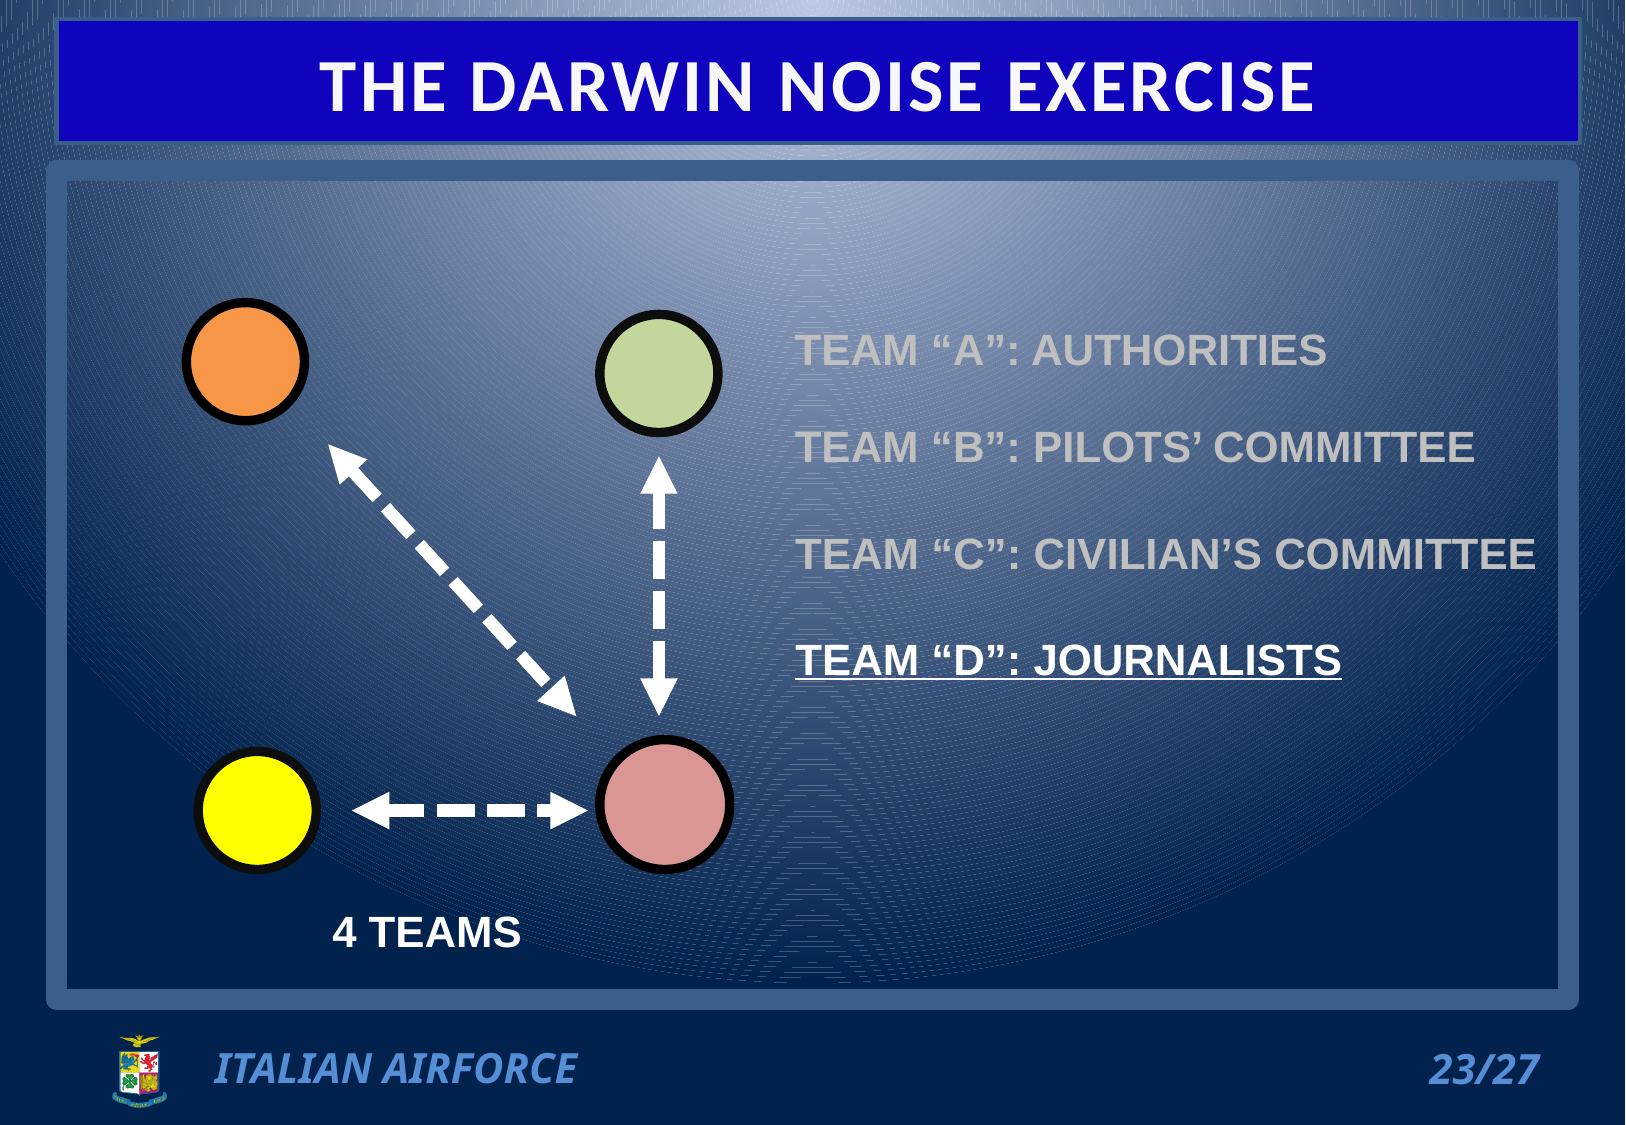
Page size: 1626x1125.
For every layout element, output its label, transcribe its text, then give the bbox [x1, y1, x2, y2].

text_box ITALIAN AIRFORCE [200, 1034, 880, 1100]
picture [112, 1034, 167, 1109]
text_box TEAM “D”: JOURNALISTS [780, 624, 1358, 692]
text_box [327, 444, 577, 717]
text_box [196, 749, 319, 872]
text_box [184, 300, 307, 423]
text_box 23/27 [1414, 1035, 1557, 1100]
text_box [597, 312, 721, 435]
text_box [54, 169, 1571, 1002]
text_box [597, 737, 732, 872]
text_box THE DARWIN NOISE EXERCISE [54, 17, 1582, 145]
text_box TEAM “A”: AUTHORITIES [779, 314, 1343, 382]
text_box TEAM “B”: PILOTS’ COMMITTEE [780, 411, 1492, 479]
text_box TEAM “C”: CIVILIAN’S COMMITTEE [780, 517, 1553, 586]
text_box 4 TEAMS [317, 895, 537, 964]
